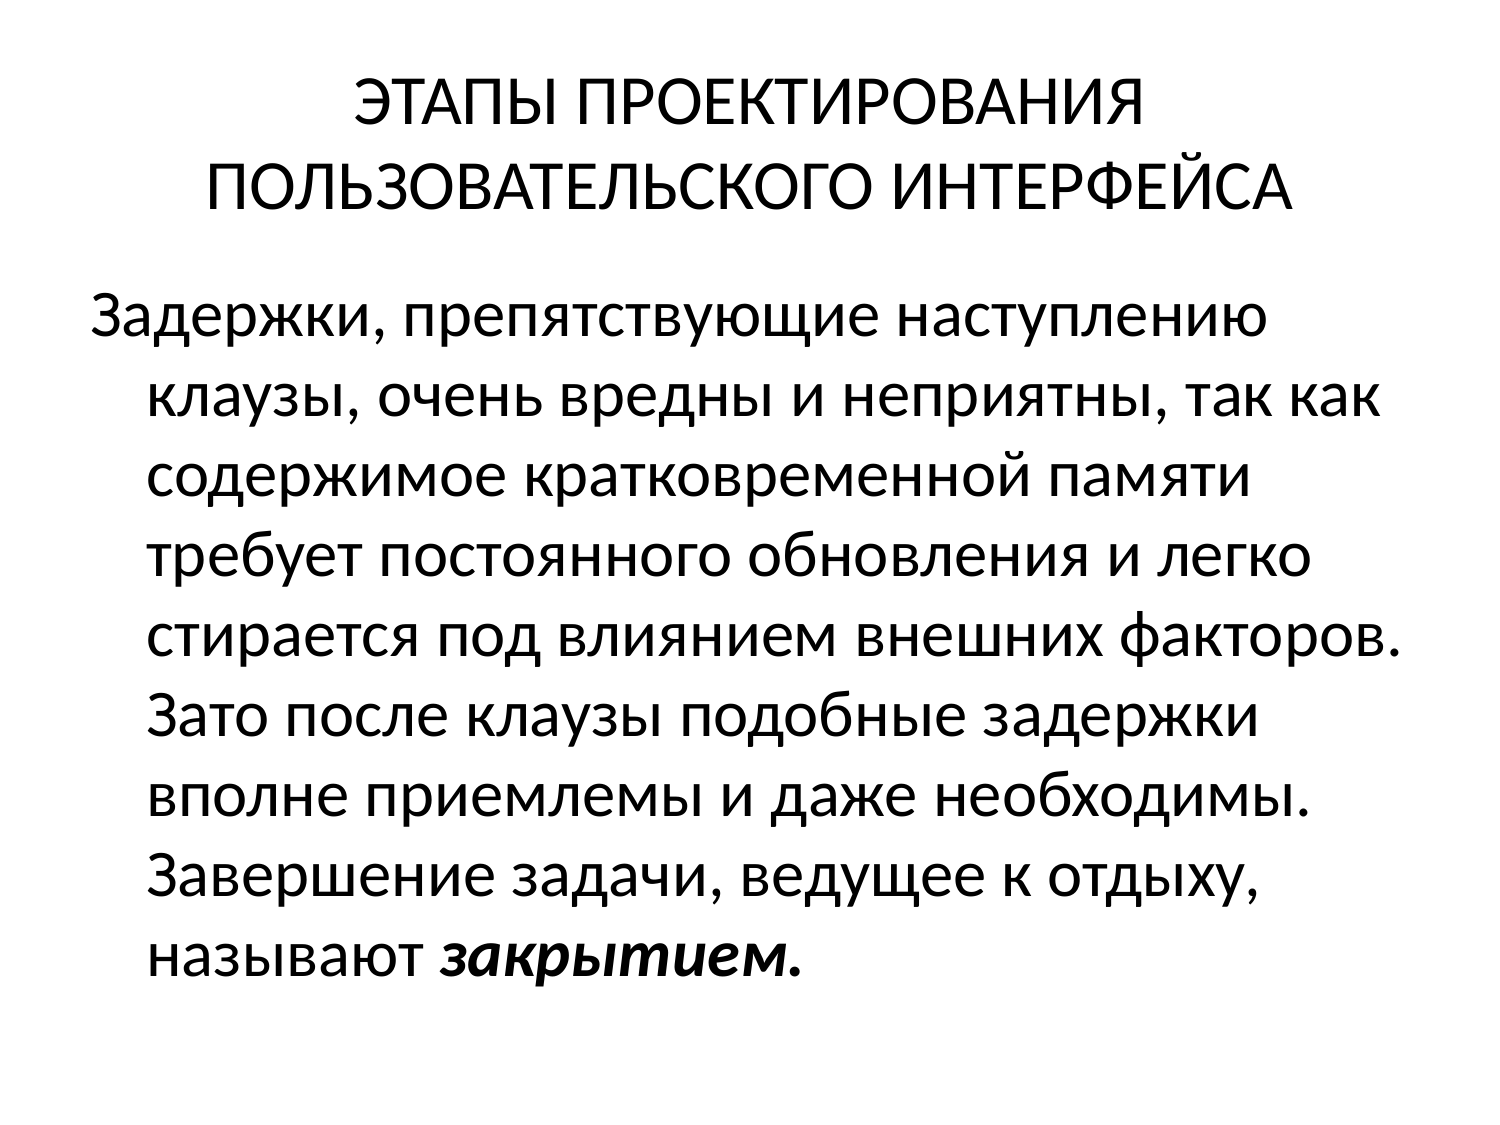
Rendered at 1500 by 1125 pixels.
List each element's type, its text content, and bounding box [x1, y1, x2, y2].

title ЭТАПЫ ПРОЕКТИРОВАНИЯ ПОЛЬЗОВАТЕЛЬСКОГО ИНТЕРФЕЙСА [75, 45, 1425, 233]
list Задержки, препятствующие наступлению клаузы, очень вредны и неприятны, так как содержимое кратковременной памяти требует постоянного обновления и легко стирается под влиянием внешних факторов. Зато после клаузы подобные задержки вполне приемлемы и даже необходимы. Завершение задачи, ведущее к отдыху, называют закрытием. [75, 262, 1425, 1005]
